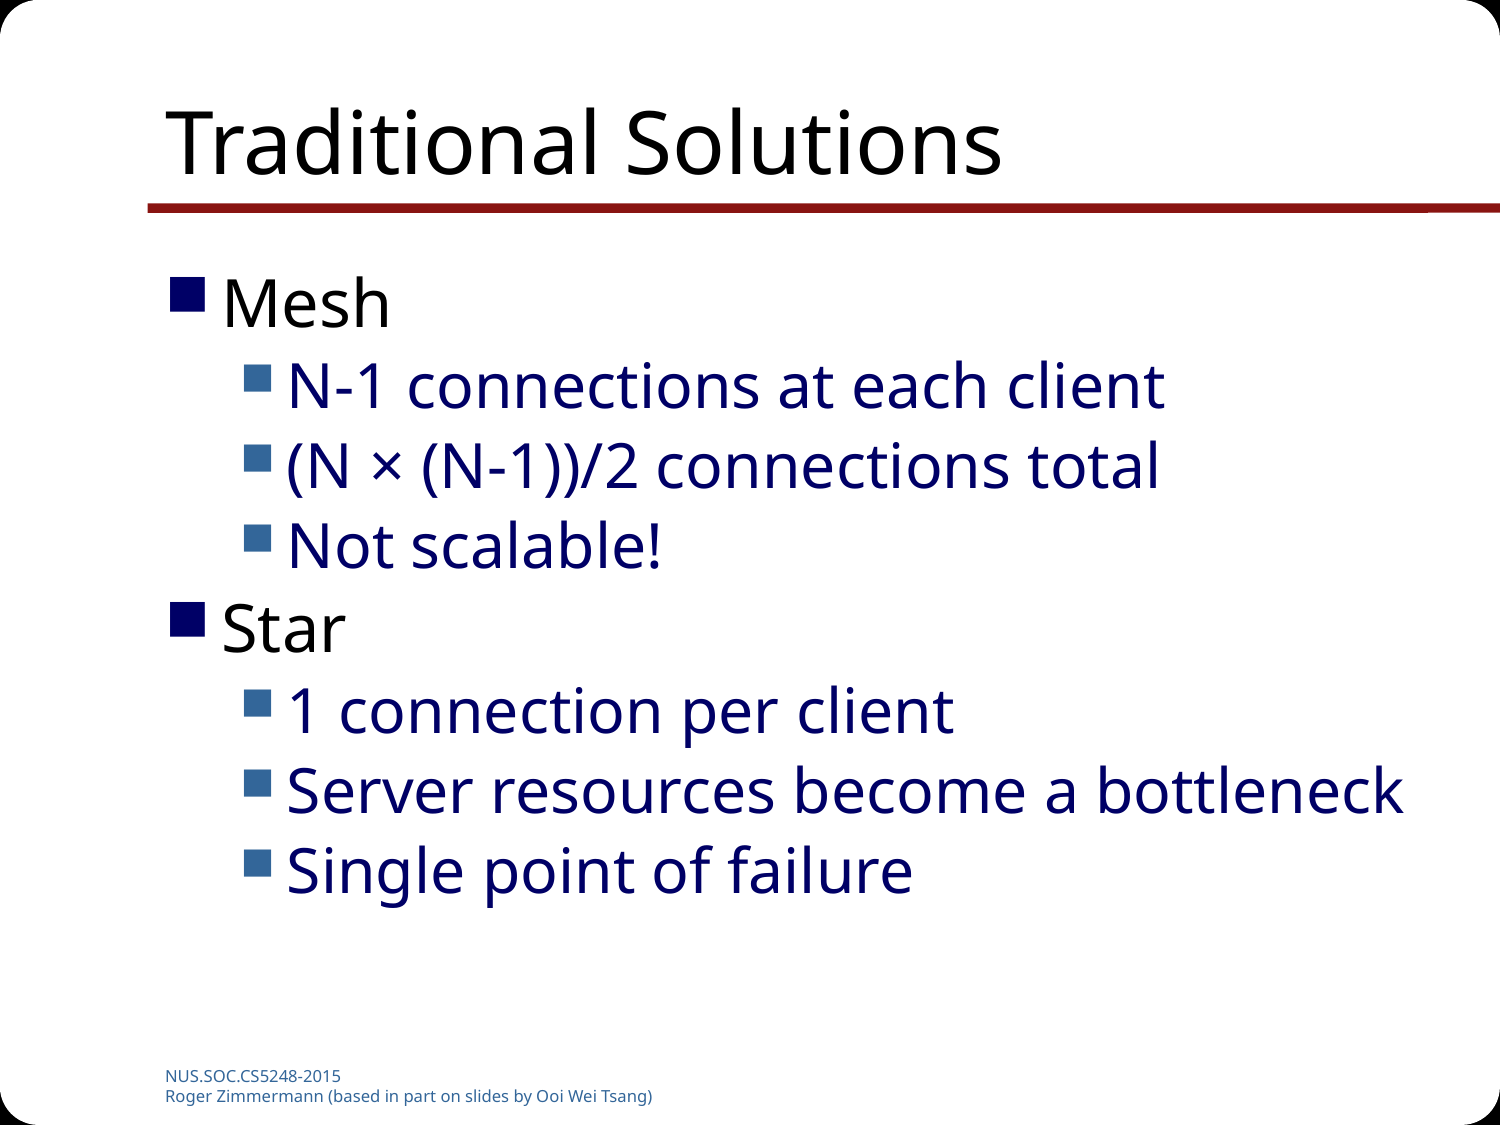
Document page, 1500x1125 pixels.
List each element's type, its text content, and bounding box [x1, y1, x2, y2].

title Traditional Solutions [149, 45, 1426, 234]
slide_number NUS.SOC.CS5248-2015 Roger Zimmermann (based in part on slides by Ooi Wei Tsang) [149, 1058, 549, 1101]
list Mesh N-1 connections at each client (N × (N-1))/2 connections total Not scalable! Star 1 connection per client Server resources become a bottleneck Single point of failure [149, 262, 1426, 1006]
footer [549, 1024, 1038, 1101]
